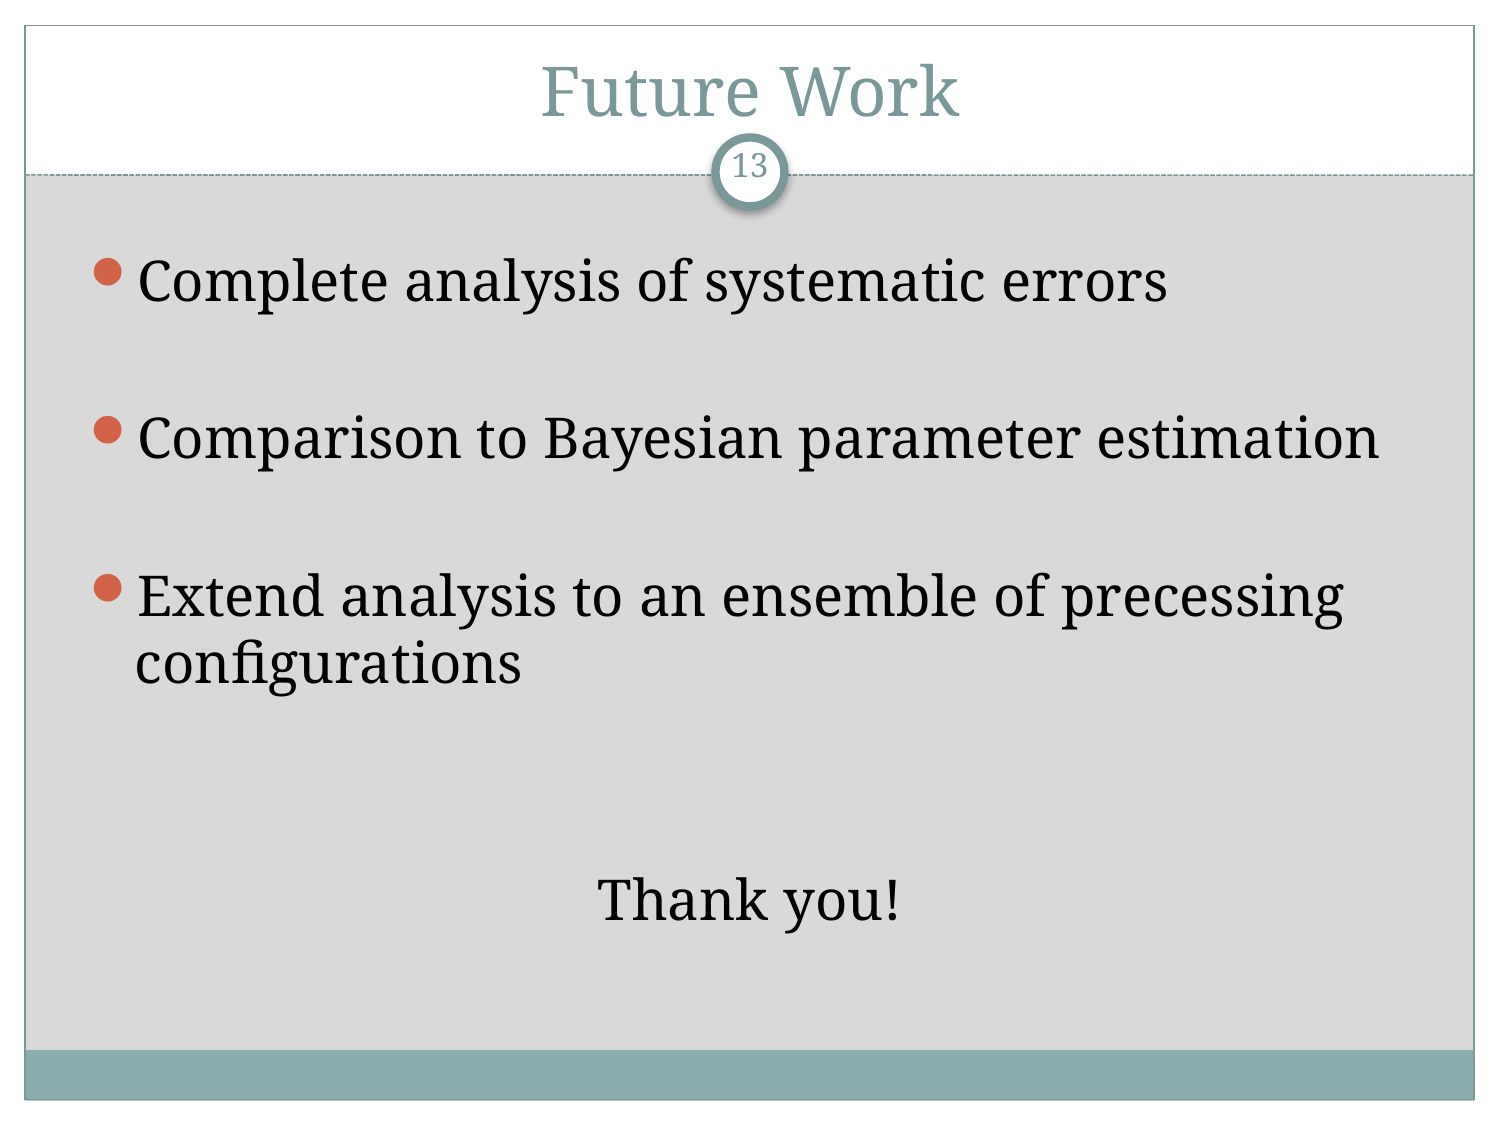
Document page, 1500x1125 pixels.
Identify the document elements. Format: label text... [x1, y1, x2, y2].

title Future Work [50, 37, 1450, 138]
list Complete analysis of systematic errors Comparison to Bayesian parameter estimation Extend analysis to an ensemble of precessing configurations Thank you! [75, 237, 1425, 988]
slide_number 12 [712, 130, 788, 203]
